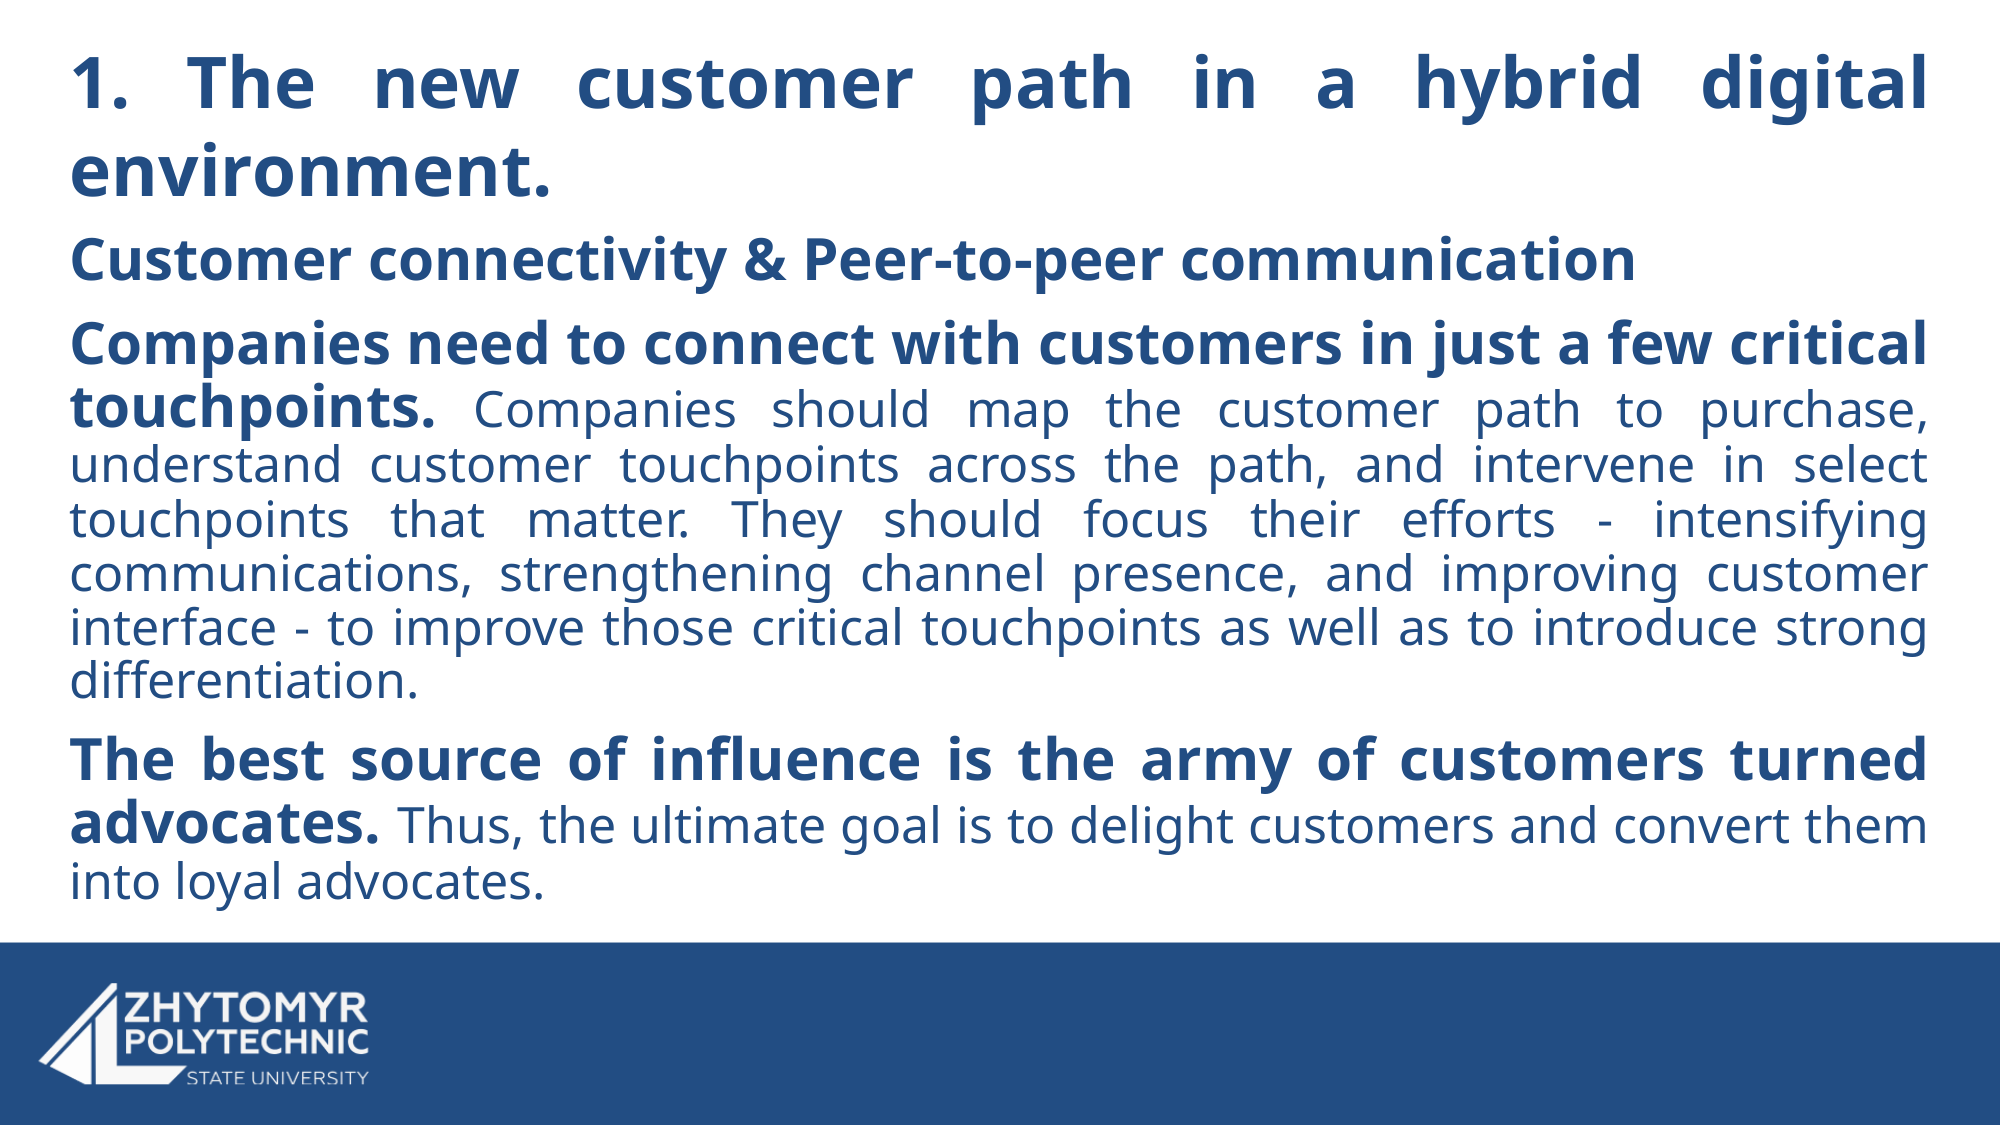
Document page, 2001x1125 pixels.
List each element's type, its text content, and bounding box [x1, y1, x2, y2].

list Customer connectivity & Peer-to-peer communication Companies need to connect with customers in just a few critical touchpoints. Companies should map the customer path to purchase, understand customer touchpoints across the path, and intervene in select touchpoints that matter. They should focus their efforts - intensifying communications, strengthening channel presence, and improving customer interface - to improve those critical touchpoints as well as to introduce strong differentiation. The best source of influence is the army of customers turned advocates. Thus, the ultimate goal is to delight customers and convert them into loyal advocates. [54, 222, 1945, 947]
title 1. The new customer path in a hybrid digital environment. [54, 31, 1945, 222]
picture [0, 0, 2000, 1125]
